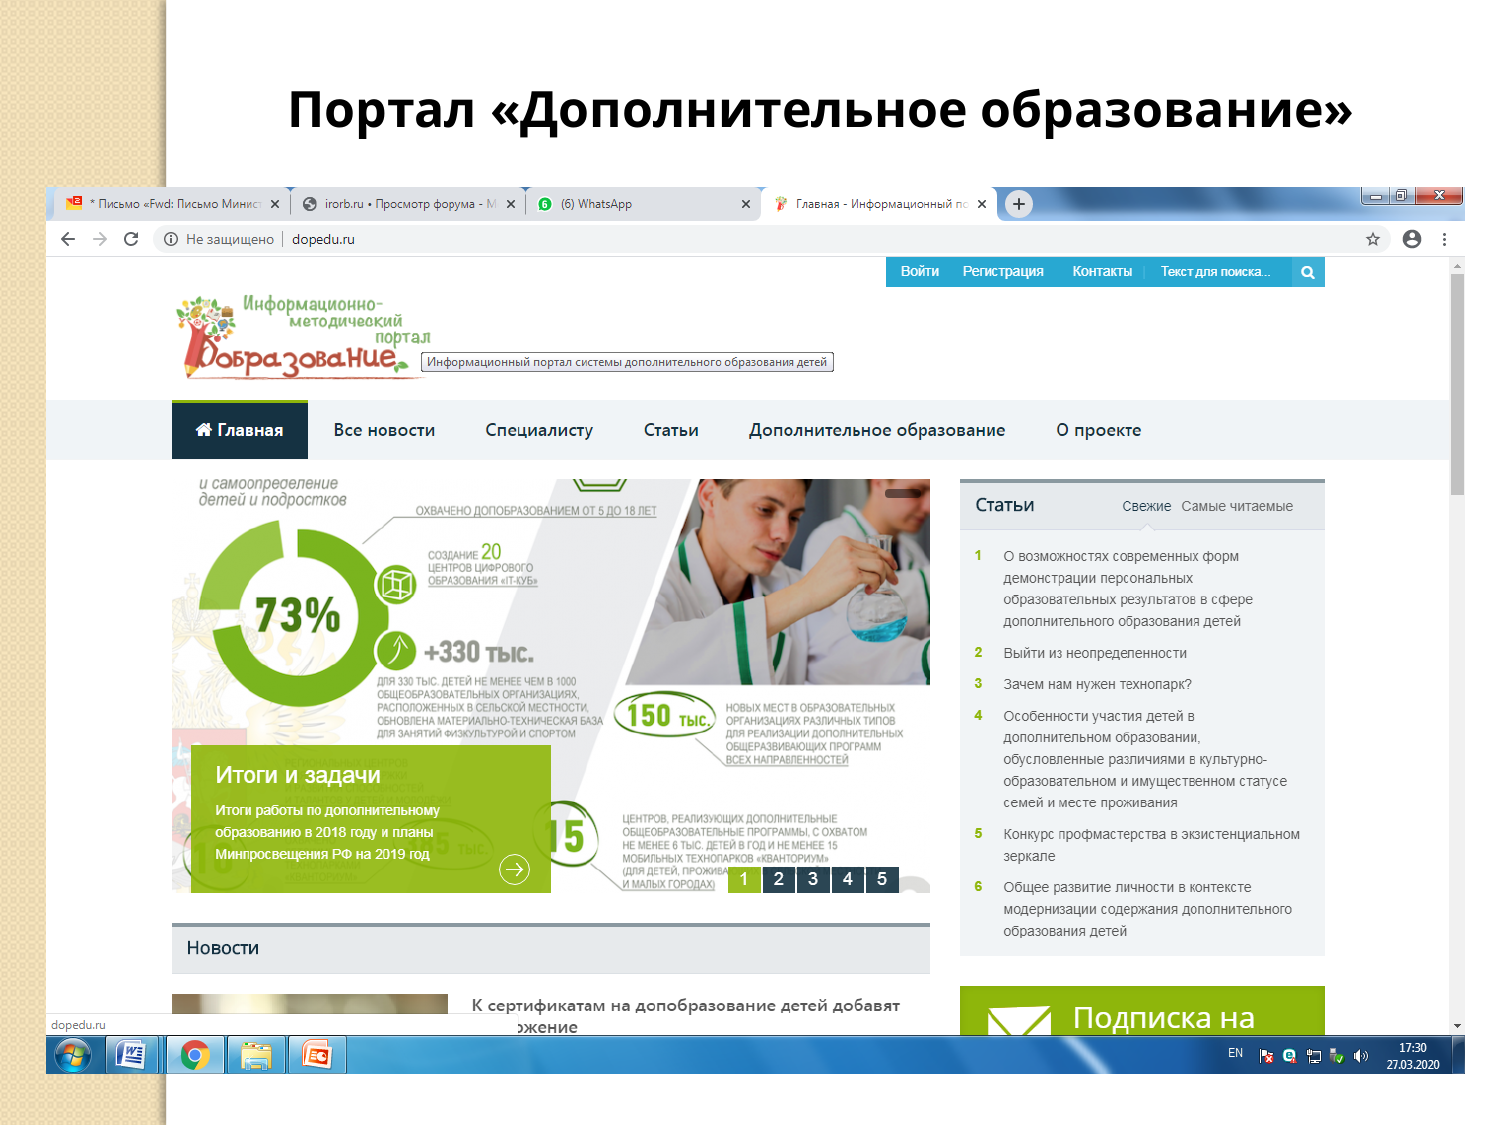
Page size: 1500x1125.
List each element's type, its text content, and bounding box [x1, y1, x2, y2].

picture [46, 187, 1465, 1074]
text_box Портал «Дополнительное образование» [175, 70, 1477, 145]
